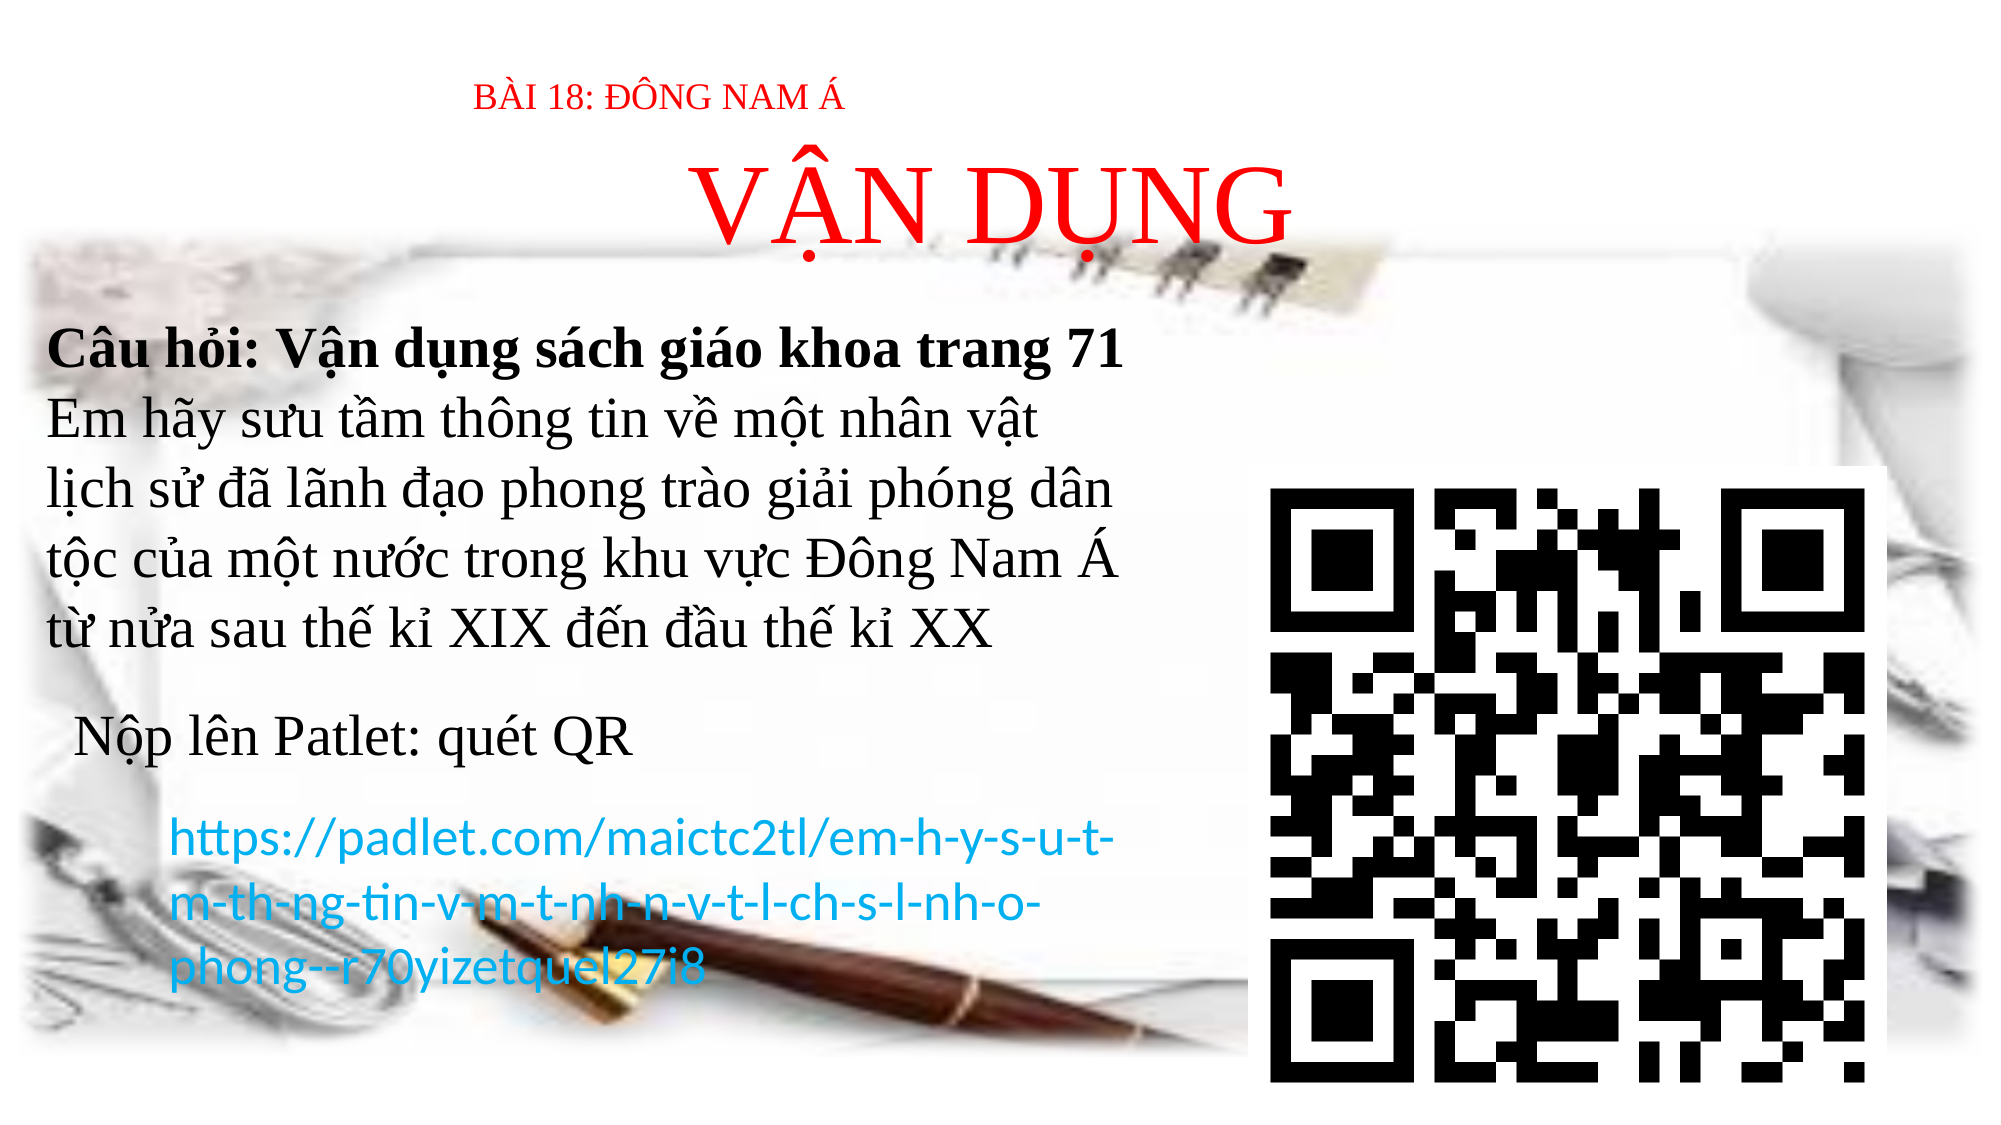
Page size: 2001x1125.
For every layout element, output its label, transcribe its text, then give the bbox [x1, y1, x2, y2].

title BÀI 18: ĐÔNG NAM Á [127, 68, 1192, 121]
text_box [18, 121, 1982, 1057]
picture [1248, 466, 1887, 1105]
